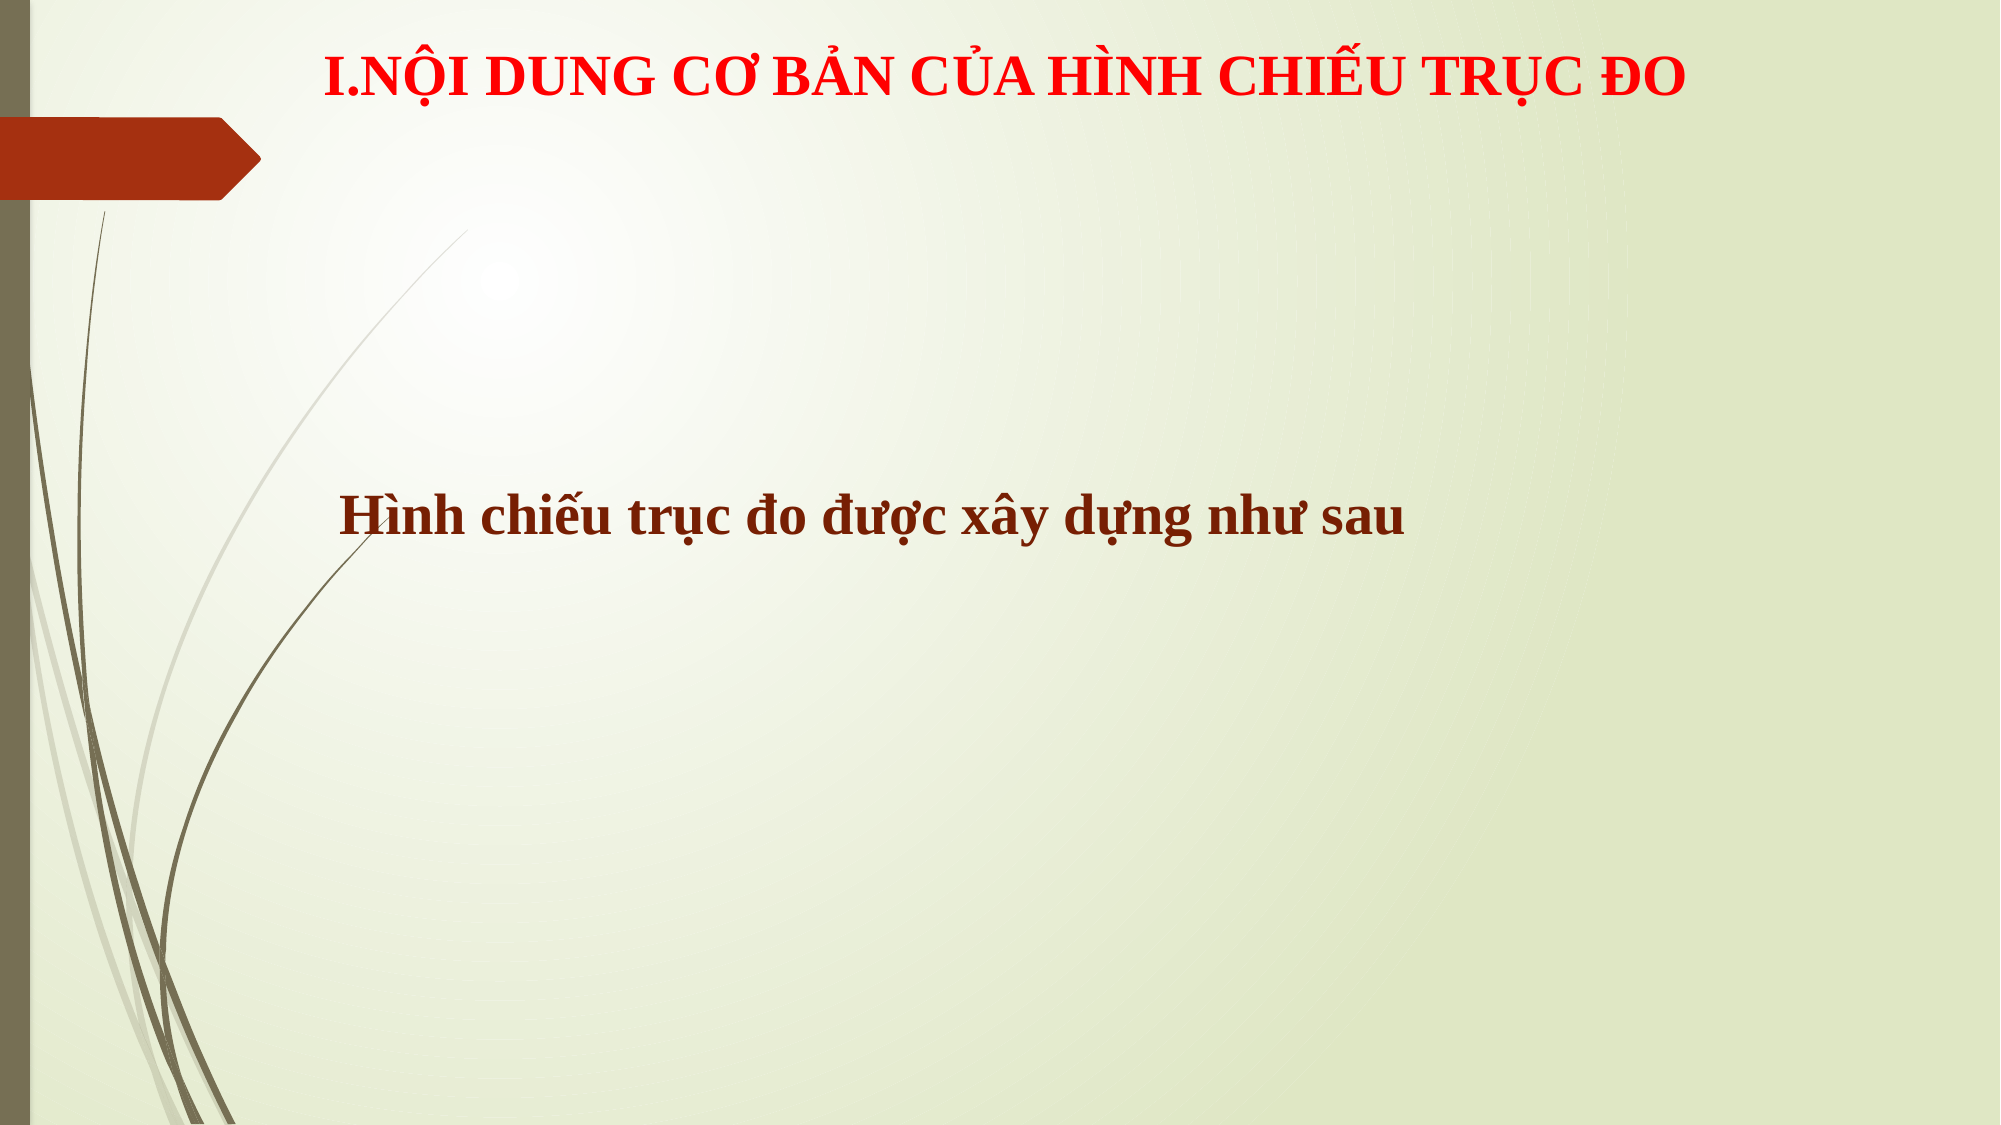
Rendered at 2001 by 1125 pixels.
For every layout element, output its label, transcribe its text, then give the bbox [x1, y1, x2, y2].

text_box I.NỘI DUNG CƠ BẢN CỦA HÌNH CHIẾU TRỤC ĐO [308, 29, 1783, 114]
text_box Hình chiếu trục đo được xây dựng như sau [324, 468, 1615, 554]
